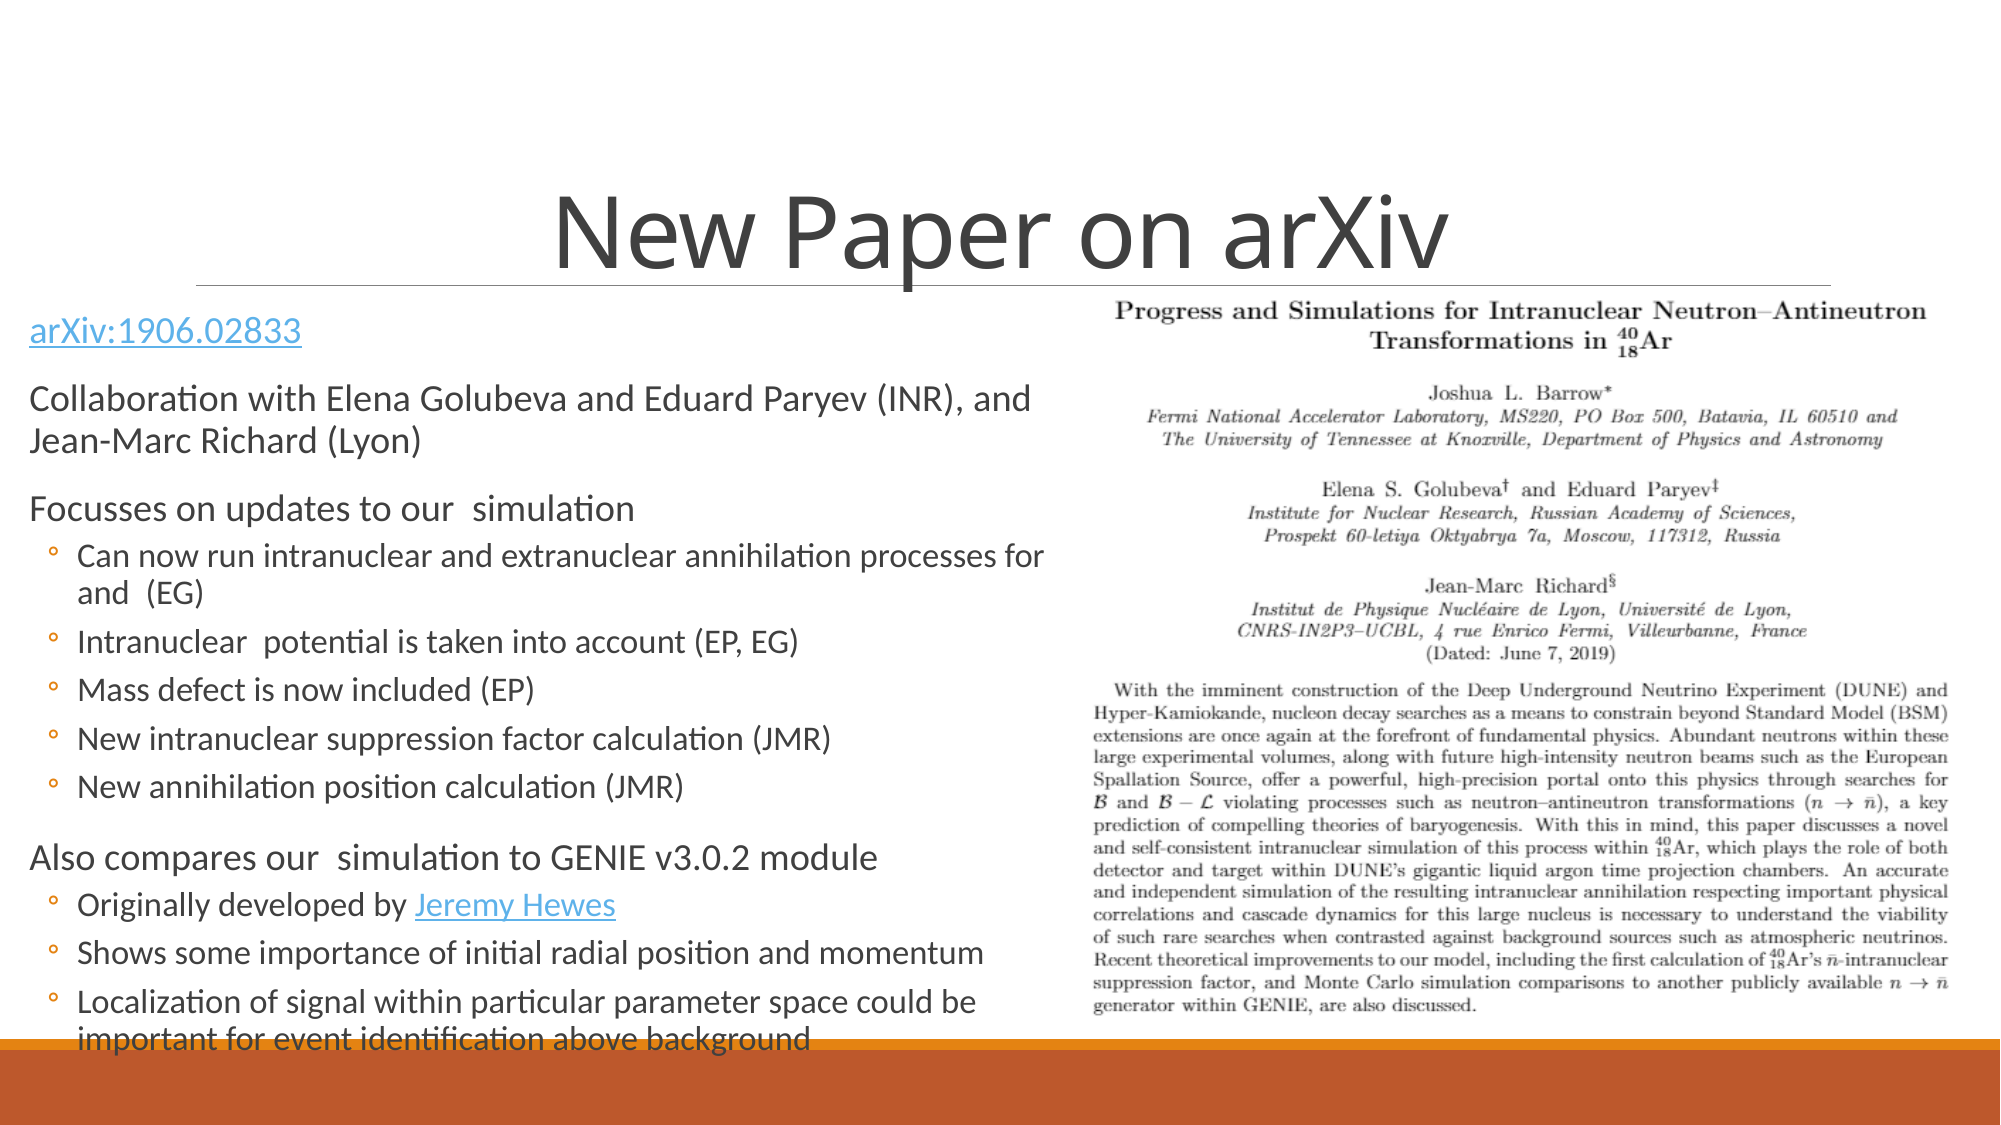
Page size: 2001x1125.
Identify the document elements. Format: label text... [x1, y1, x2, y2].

picture [1079, 295, 1960, 1035]
title New Paper on arXiv [0, 58, 2000, 296]
